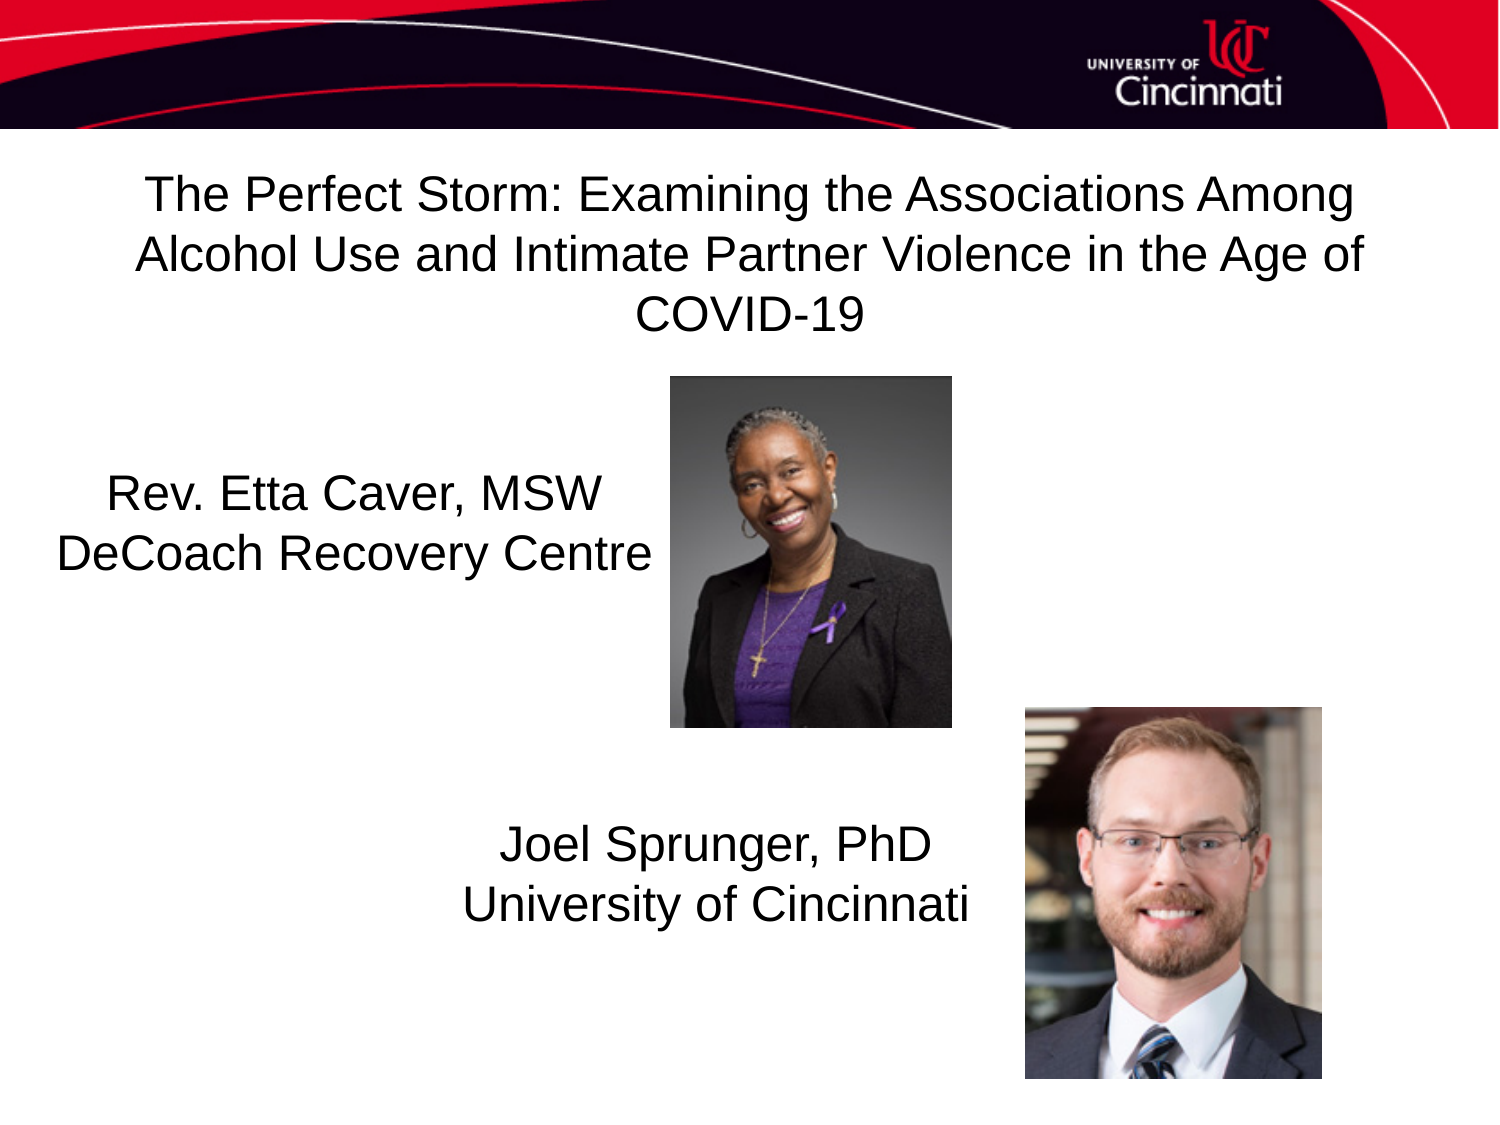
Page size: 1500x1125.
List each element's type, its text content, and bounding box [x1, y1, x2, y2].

picture [669, 375, 952, 728]
picture [1024, 707, 1323, 1079]
picture [0, 0, 1500, 129]
text_box Rev. Etta Caver, MSW DeCoach Recovery Centre [0, 453, 664, 589]
text_box Joel Sprunger, PhD University of Cincinnati [447, 804, 985, 1000]
title The Perfect Storm: Examining the Associations Among Alcohol Use and Intimate Partner Violence in the Age of COVID-19 [62, 126, 1438, 377]
